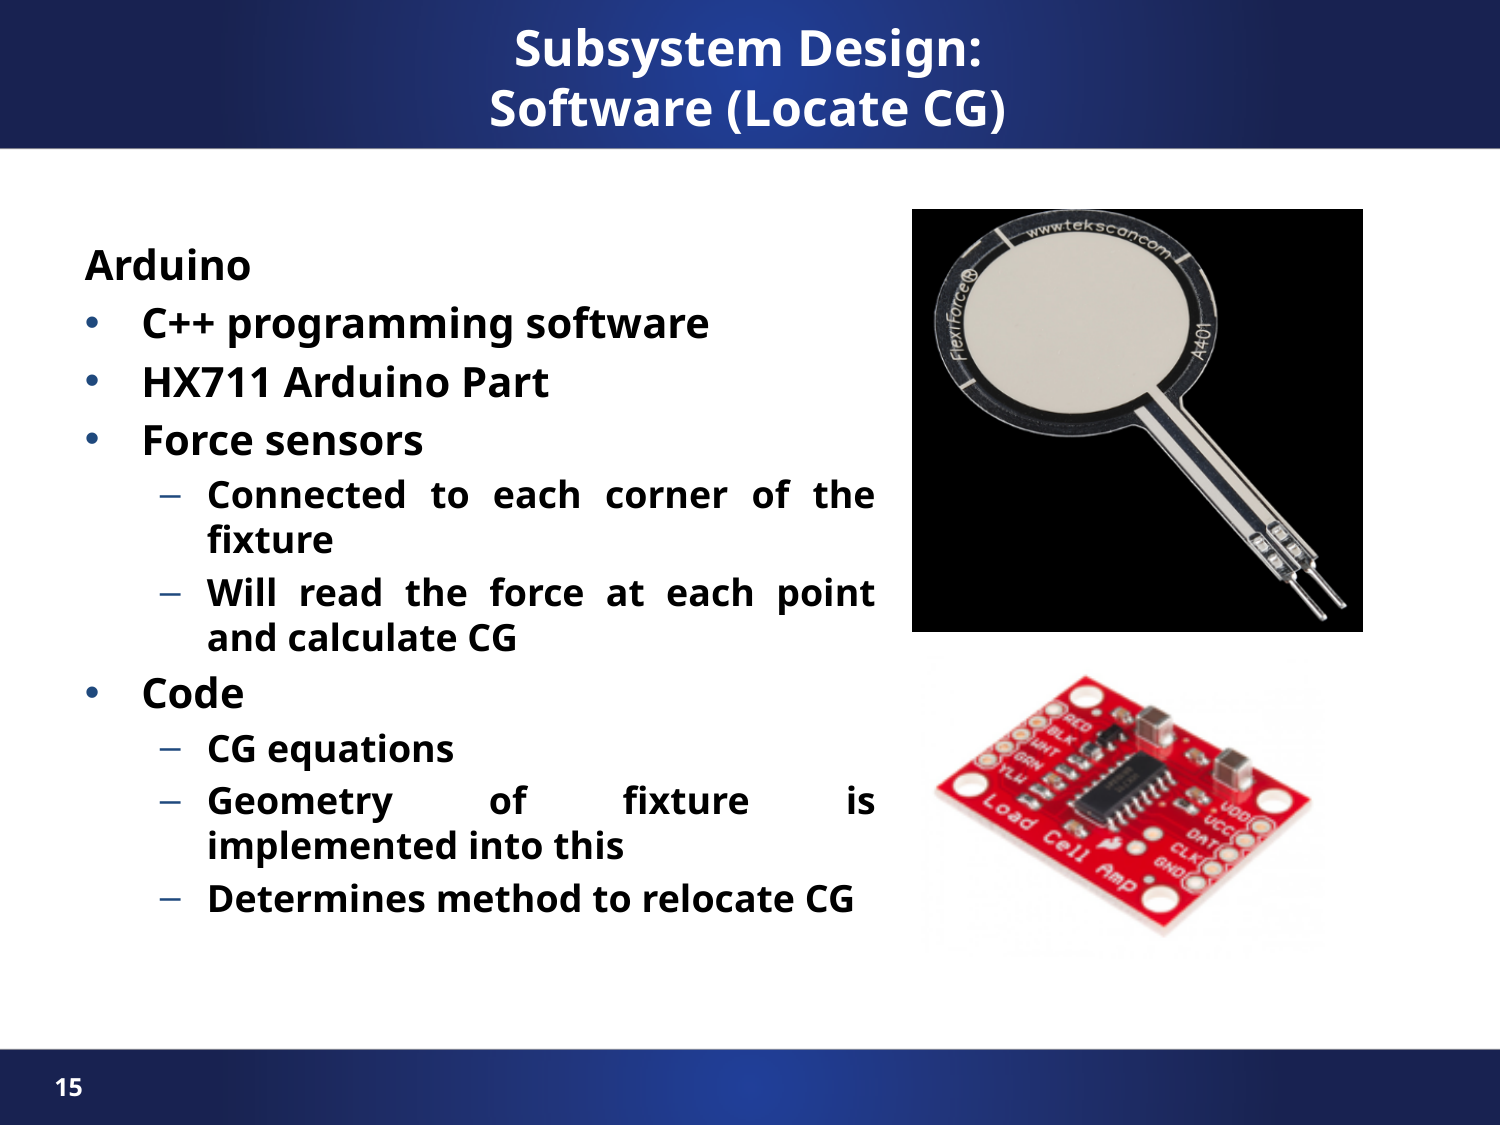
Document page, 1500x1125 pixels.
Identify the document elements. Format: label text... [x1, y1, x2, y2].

title Subsystem Design: Software (Locate CG) [0, 35, 1499, 117]
text_box Arduino C++ programming software HX711 Arduino Part Force sensors Connected to each corner of the fixture Will read the force at each point and calculate CG Code CG equations Geometry of fixture is implemented into this Determines method to relocate CG [70, 231, 892, 1043]
picture [0, 0, 1500, 1125]
